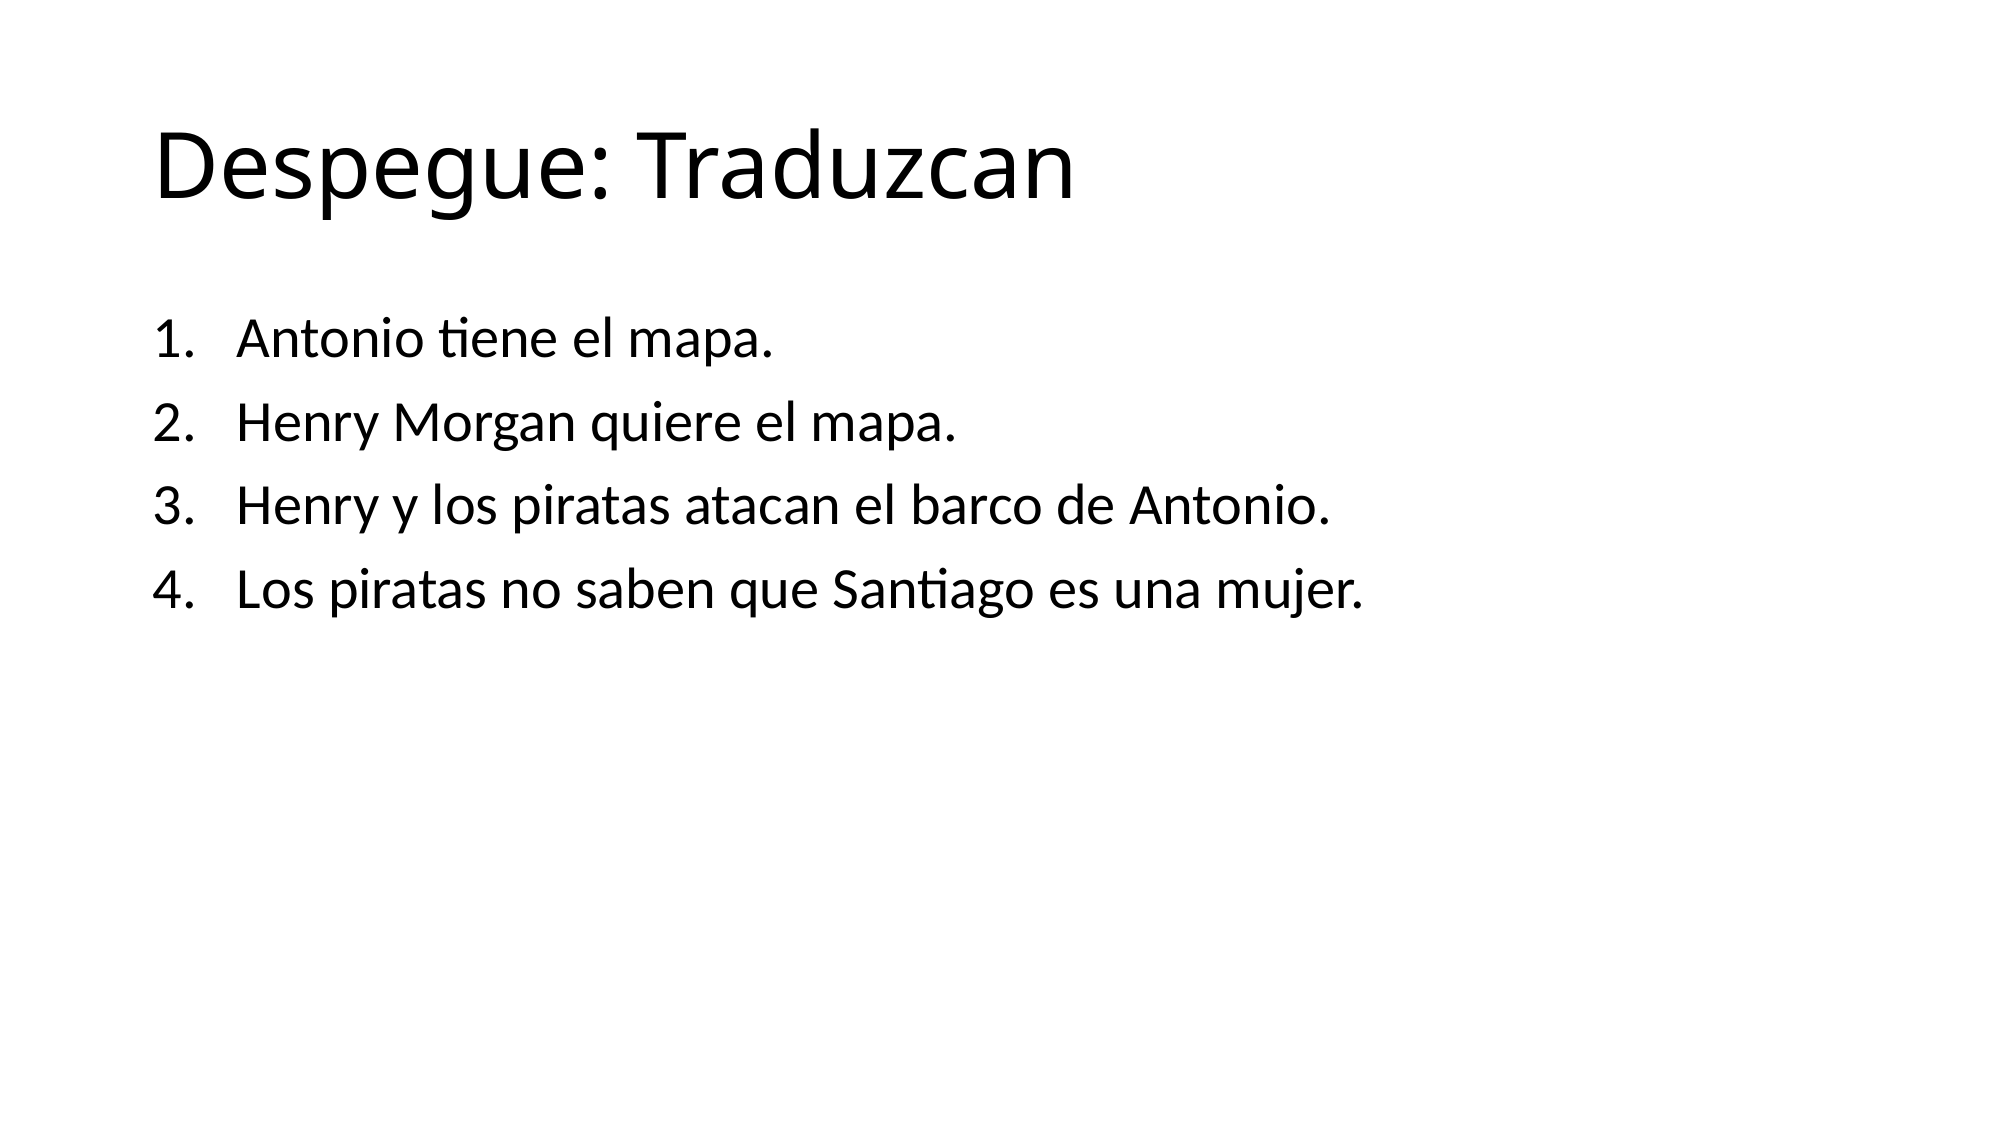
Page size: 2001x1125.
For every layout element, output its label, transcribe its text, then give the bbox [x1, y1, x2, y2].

list Antonio tiene el mapa. Henry Morgan quiere el mapa. Henry y los piratas atacan el barco de Antonio. Los piratas no saben que Santiago es una mujer. [137, 299, 1863, 1014]
title Despegue: Traduzcan [137, 59, 1863, 278]
